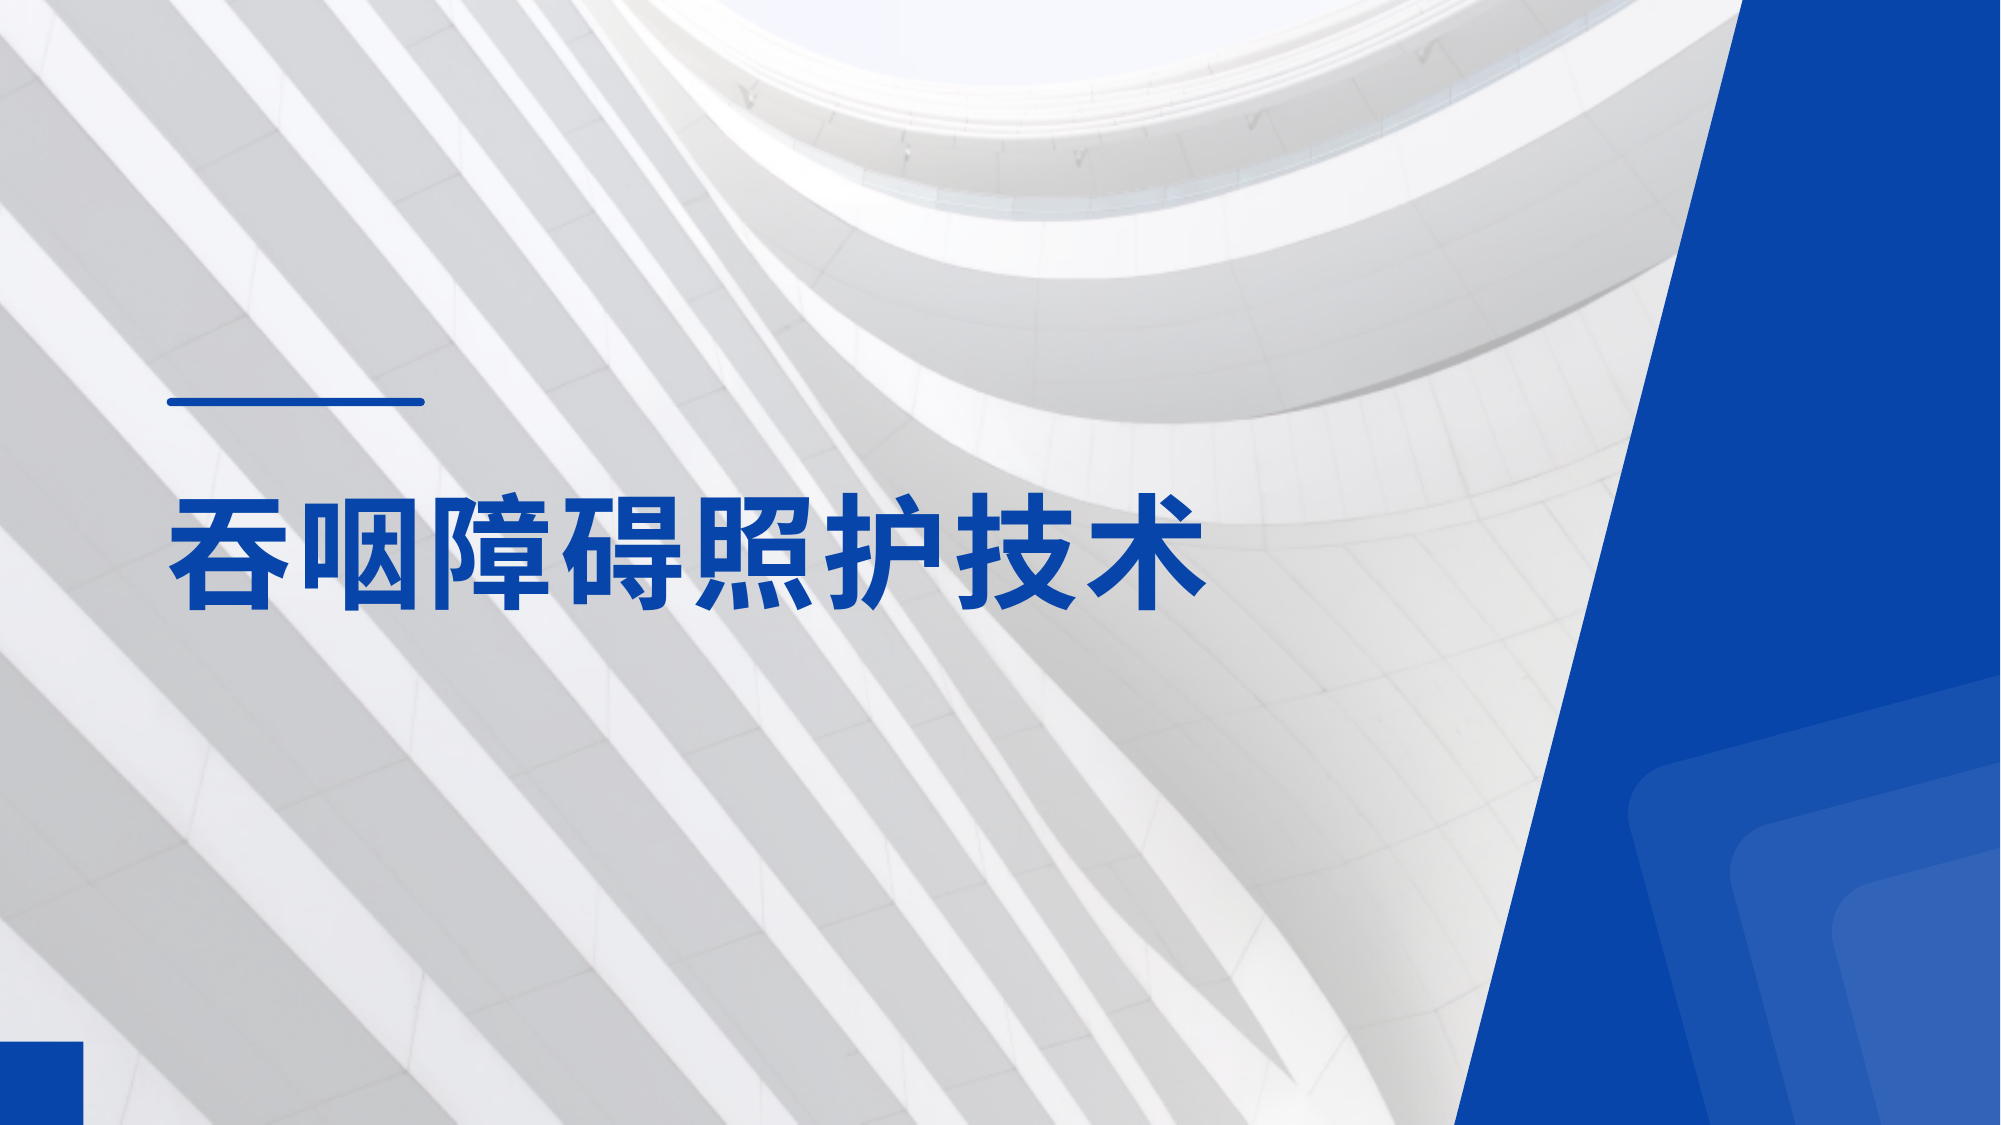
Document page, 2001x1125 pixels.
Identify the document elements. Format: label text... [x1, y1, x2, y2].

title 吞咽障碍照护技术 [166, 458, 1573, 803]
picture [0, 0, 1742, 1125]
